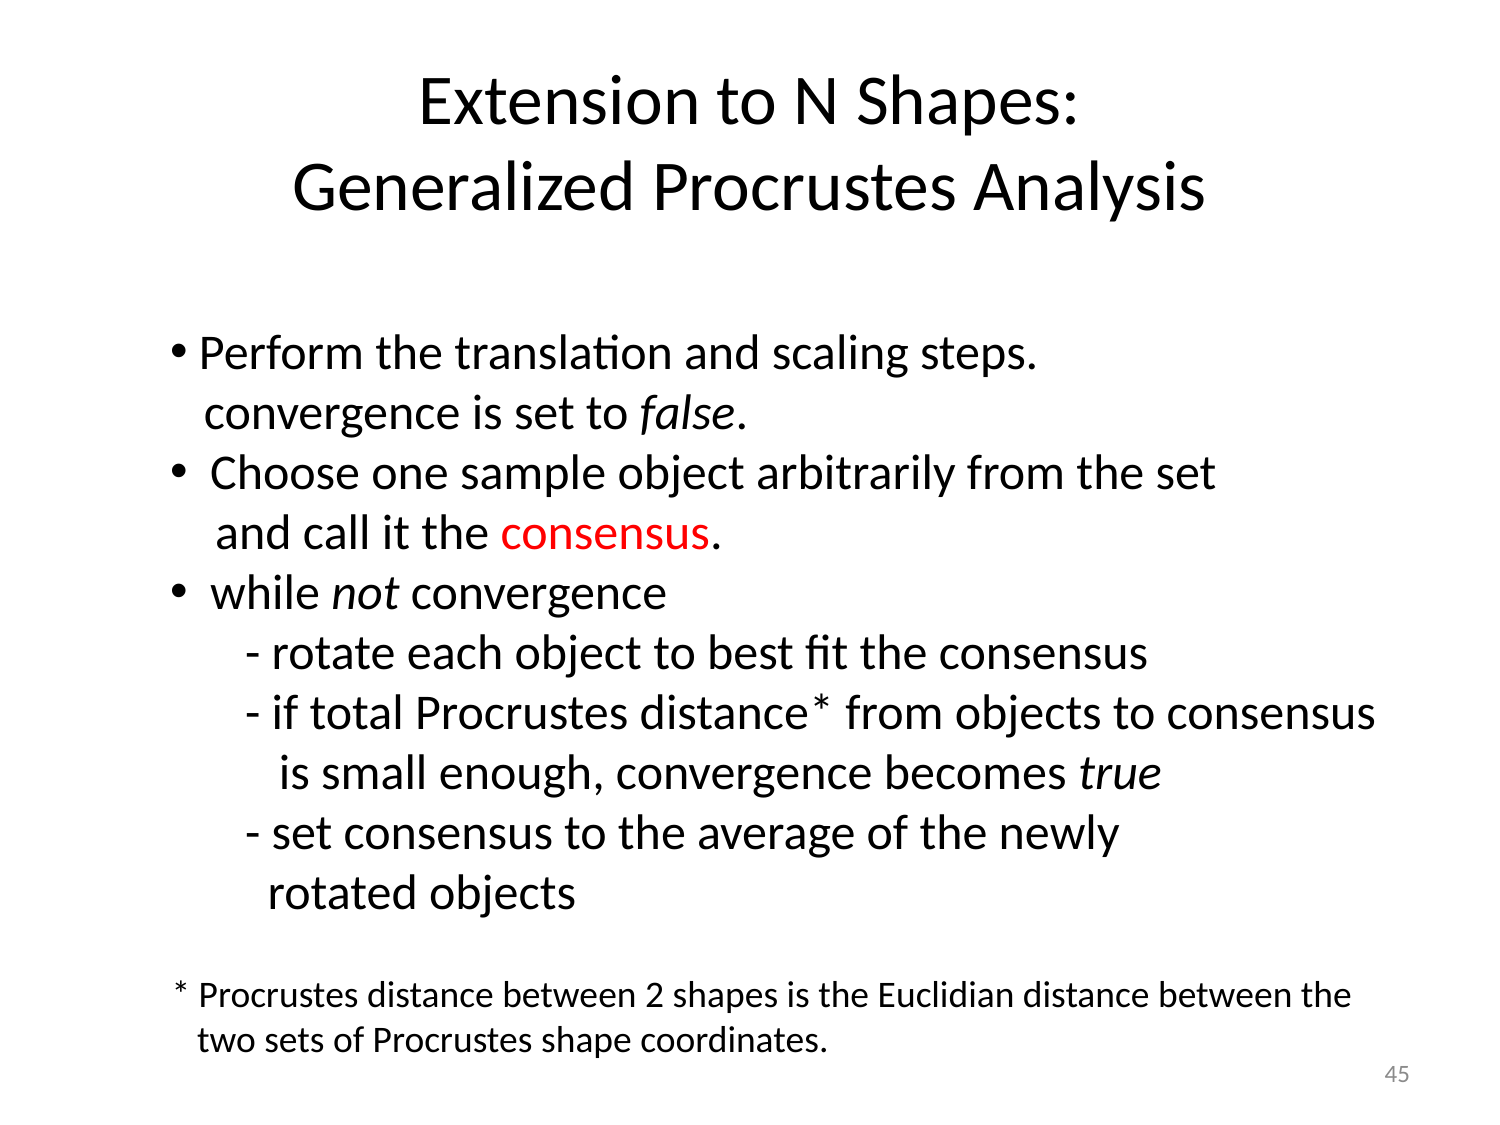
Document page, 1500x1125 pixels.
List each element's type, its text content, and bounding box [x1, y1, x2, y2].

text_box * Procrustes distance between 2 shapes is the Euclidian distance between the two sets of Procrustes shape coordinates. [156, 962, 1369, 1068]
title Extension to N Shapes: Generalized Procrustes Analysis [75, 45, 1425, 233]
slide_number 45 [1074, 1042, 1425, 1103]
text_box Perform the translation and scaling steps. convergence is set to false. Choose one sample object arbitrarily from the set and call it the consensus. while not convergence - rotate each object to best fit the consensus - if total Procrustes distance* from objects to consensus is small enough, convergence becomes true - set consensus to the average of the newly rotated objects [155, 312, 1392, 928]
